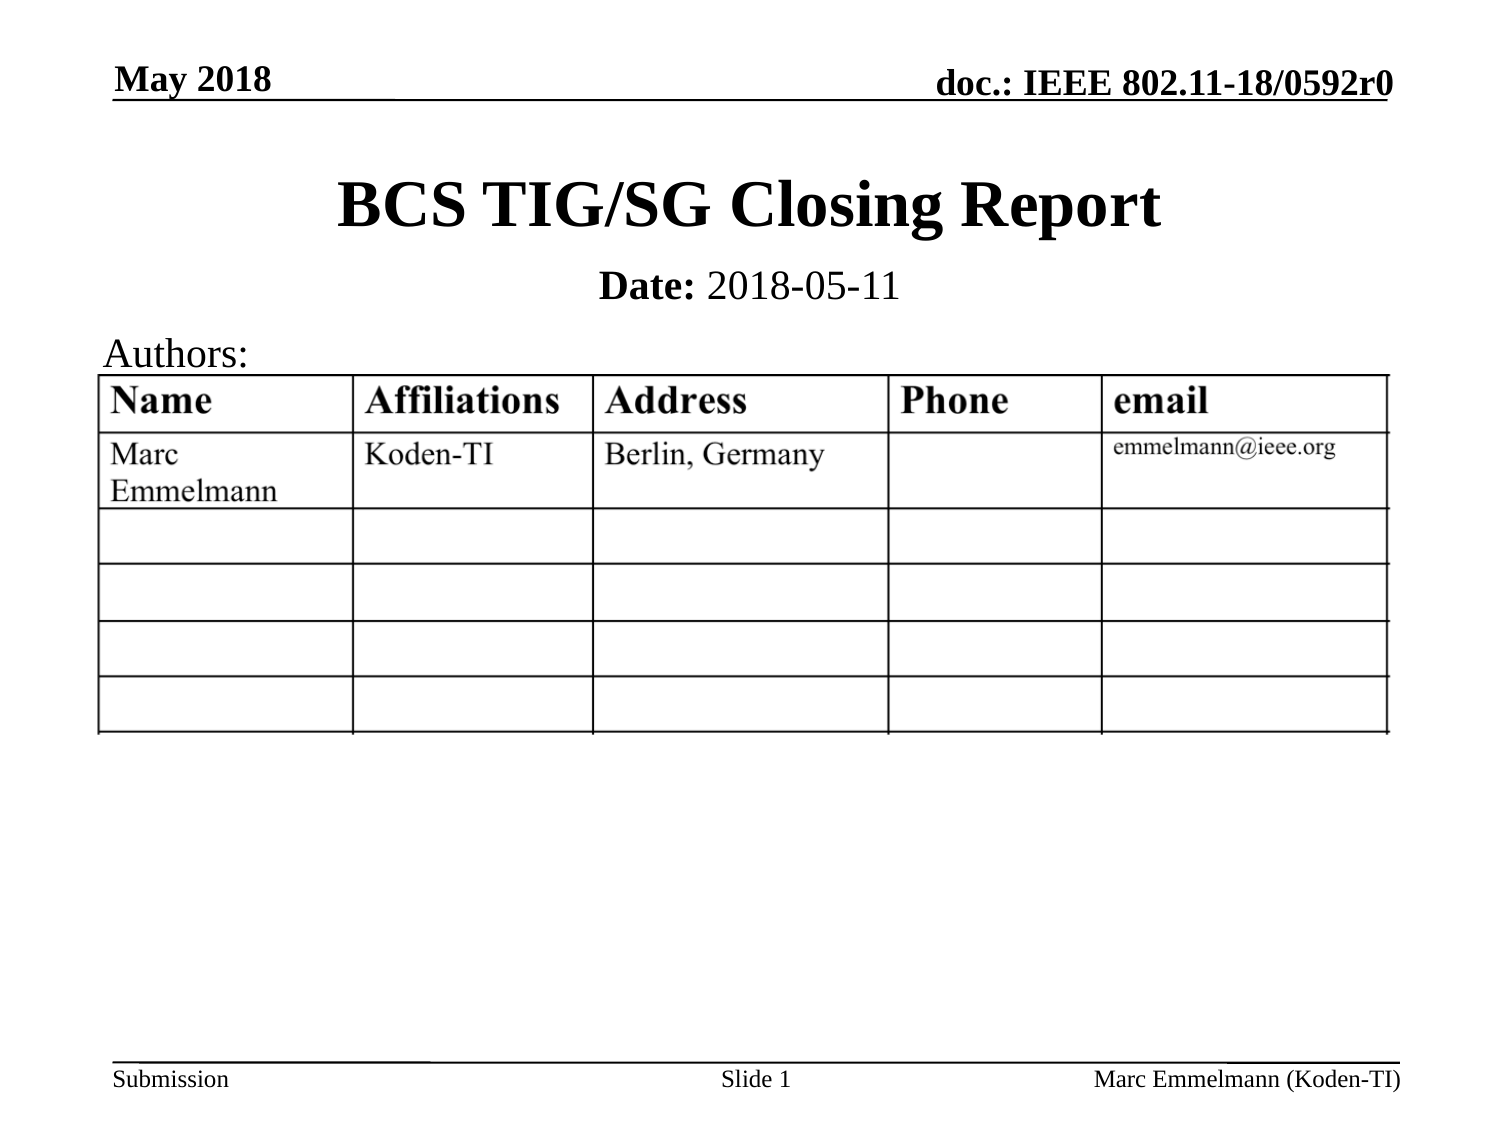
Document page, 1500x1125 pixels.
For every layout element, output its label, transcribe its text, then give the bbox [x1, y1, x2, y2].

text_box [83, 374, 1417, 780]
title BCS TIG/SG Closing Report [112, 112, 1388, 249]
text_box Authors: [87, 318, 325, 373]
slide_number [114, 54, 493, 100]
list Date: 2018-05-11 [112, 249, 1388, 316]
footer Marc Emmelmann (Koden-TI) [902, 1061, 1402, 1093]
slide_number Slide 1 [712, 1061, 800, 1123]
